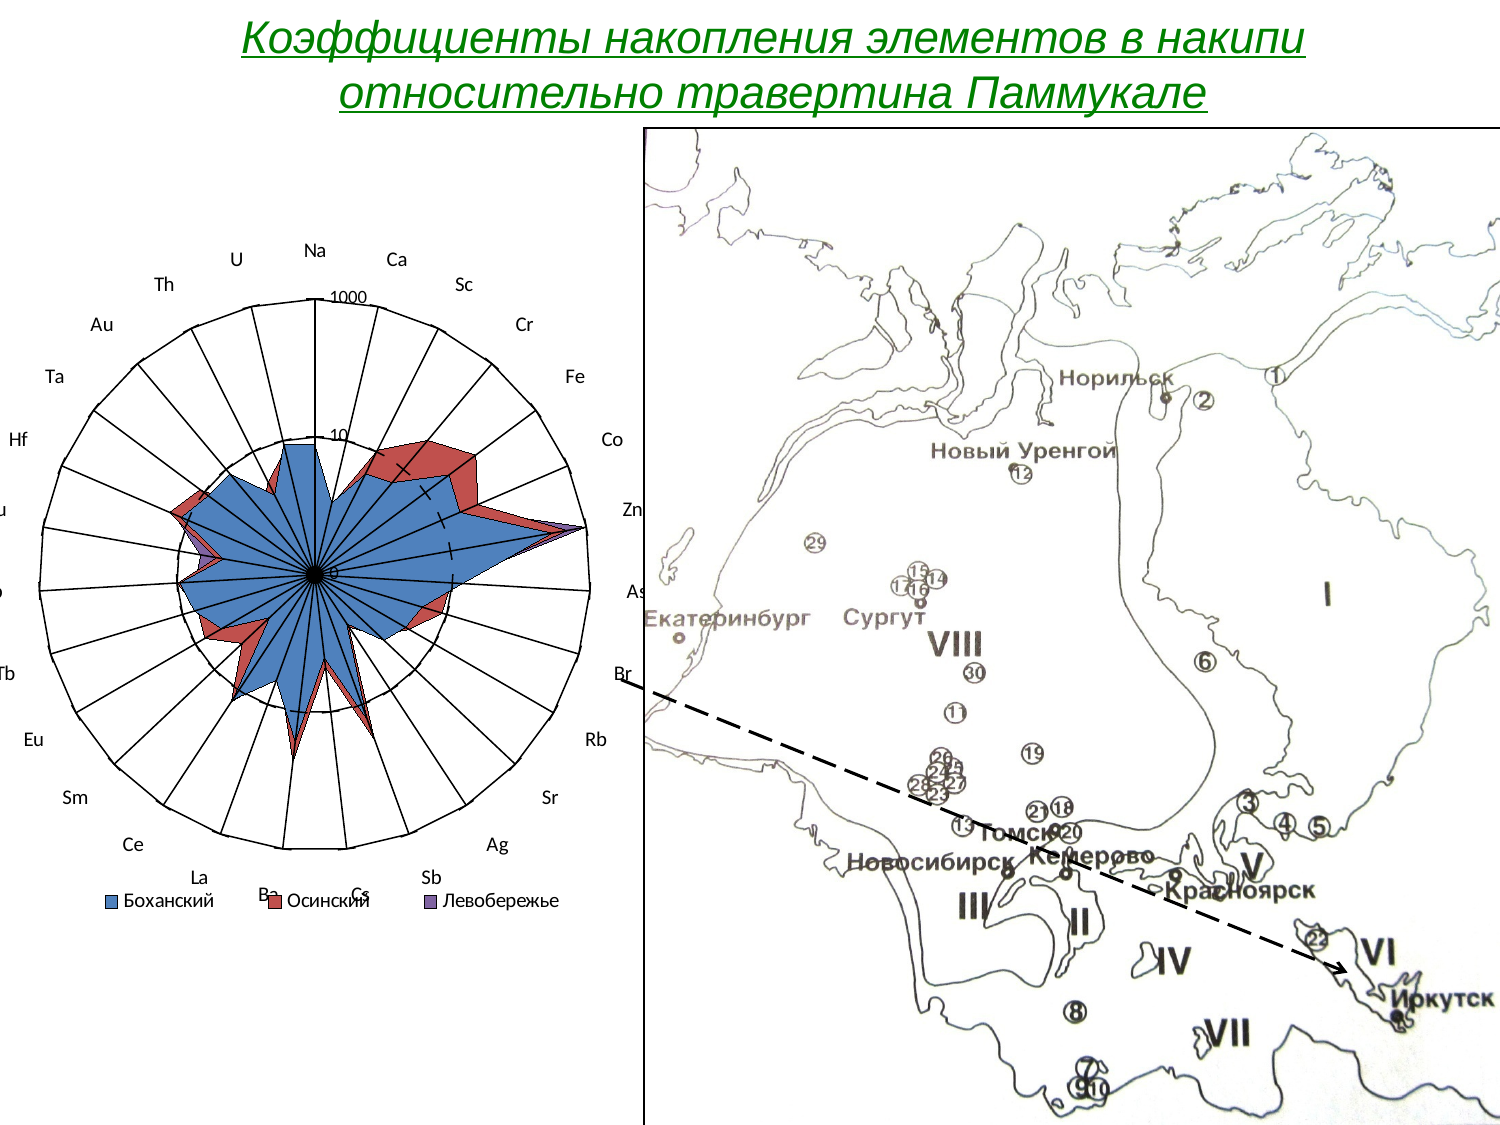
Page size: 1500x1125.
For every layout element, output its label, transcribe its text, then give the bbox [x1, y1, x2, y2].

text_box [620, 679, 1348, 973]
text_box Коэффициенты накопления элементов в накипи относительно травертина Паммукале [117, 0, 1430, 125]
chart [0, 198, 644, 931]
picture [644, 128, 1500, 1125]
